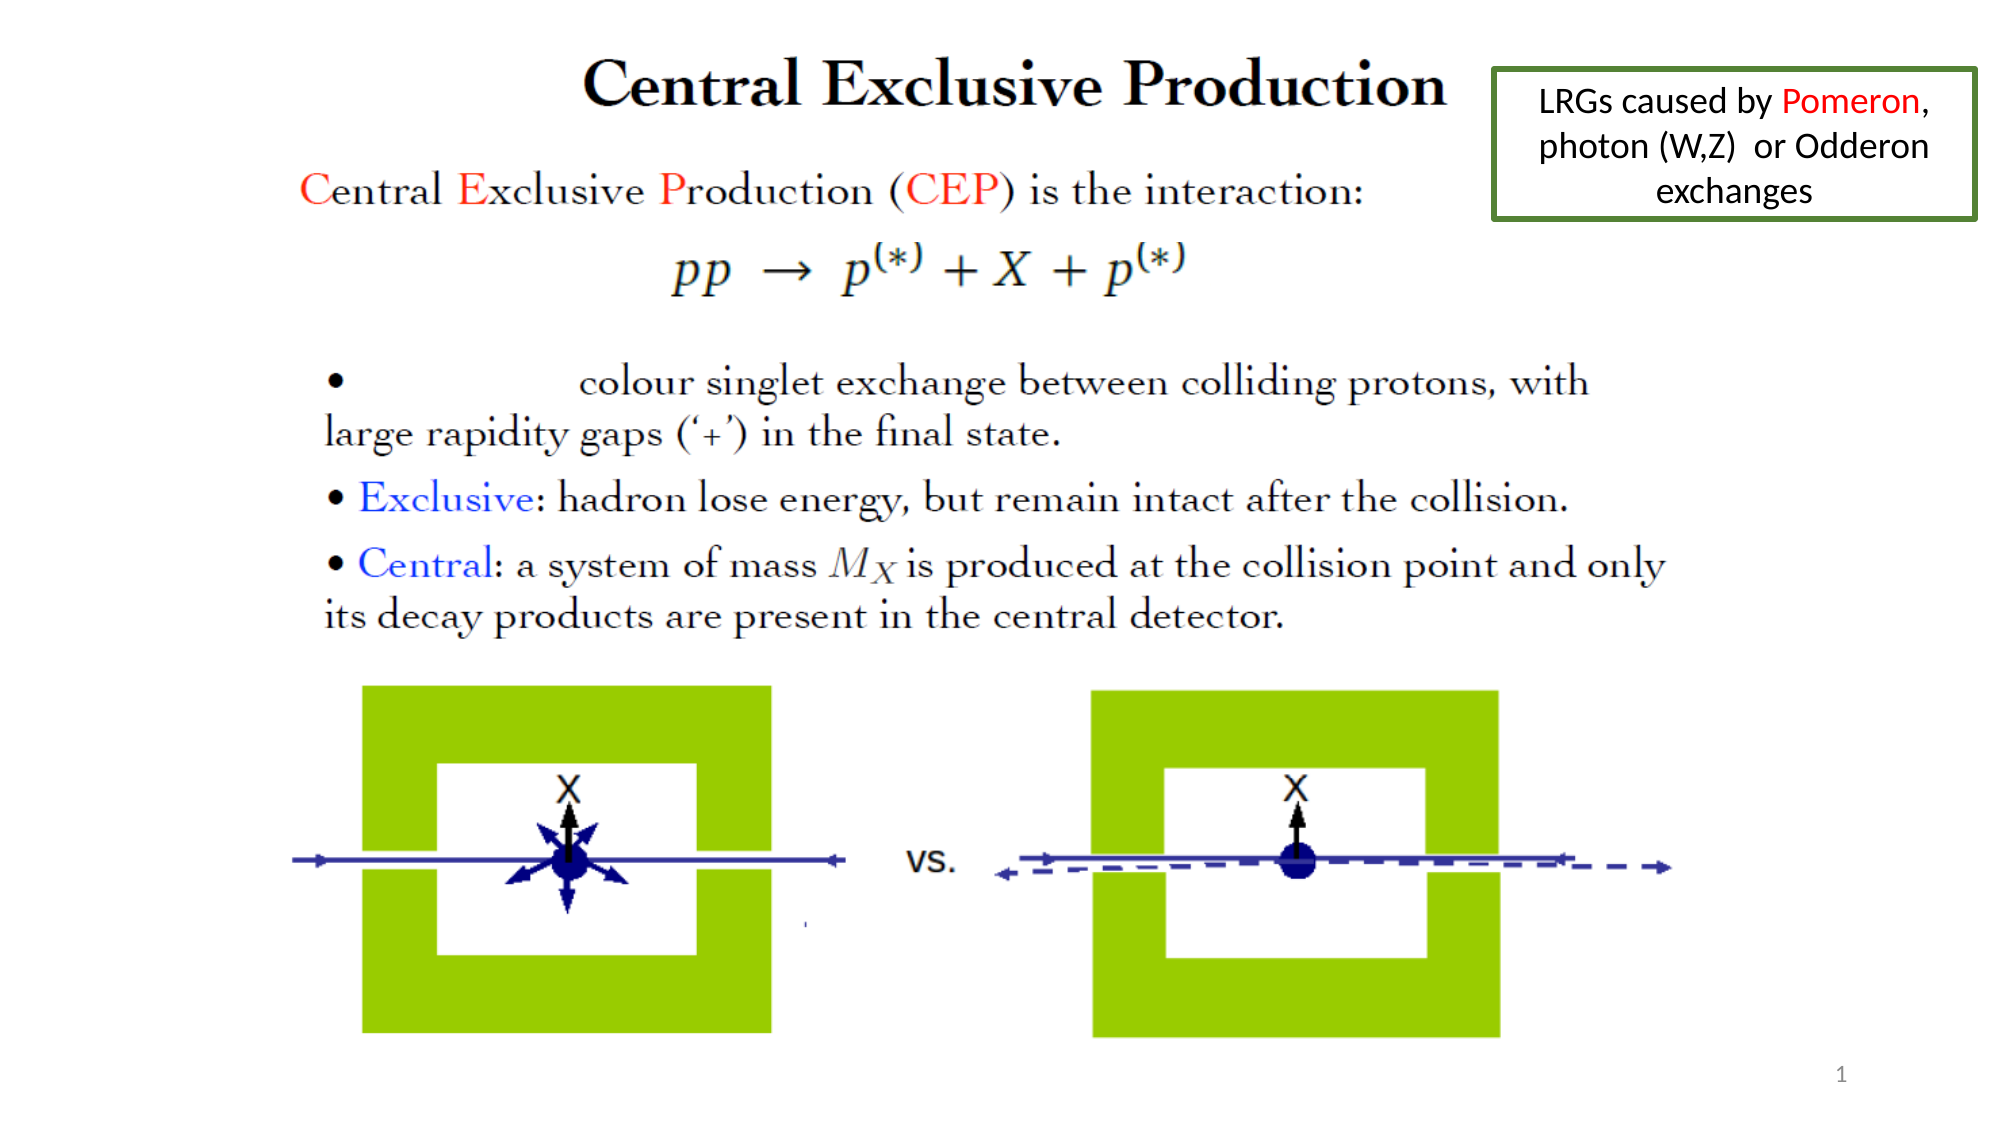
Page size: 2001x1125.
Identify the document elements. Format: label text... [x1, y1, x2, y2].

picture [253, 15, 1688, 1043]
slide_number 1 [1412, 1042, 1863, 1103]
text_box LRGs caused by Pomeron, photon (W,Z) or Odderon exchanges [1688, 69, 1975, 219]
